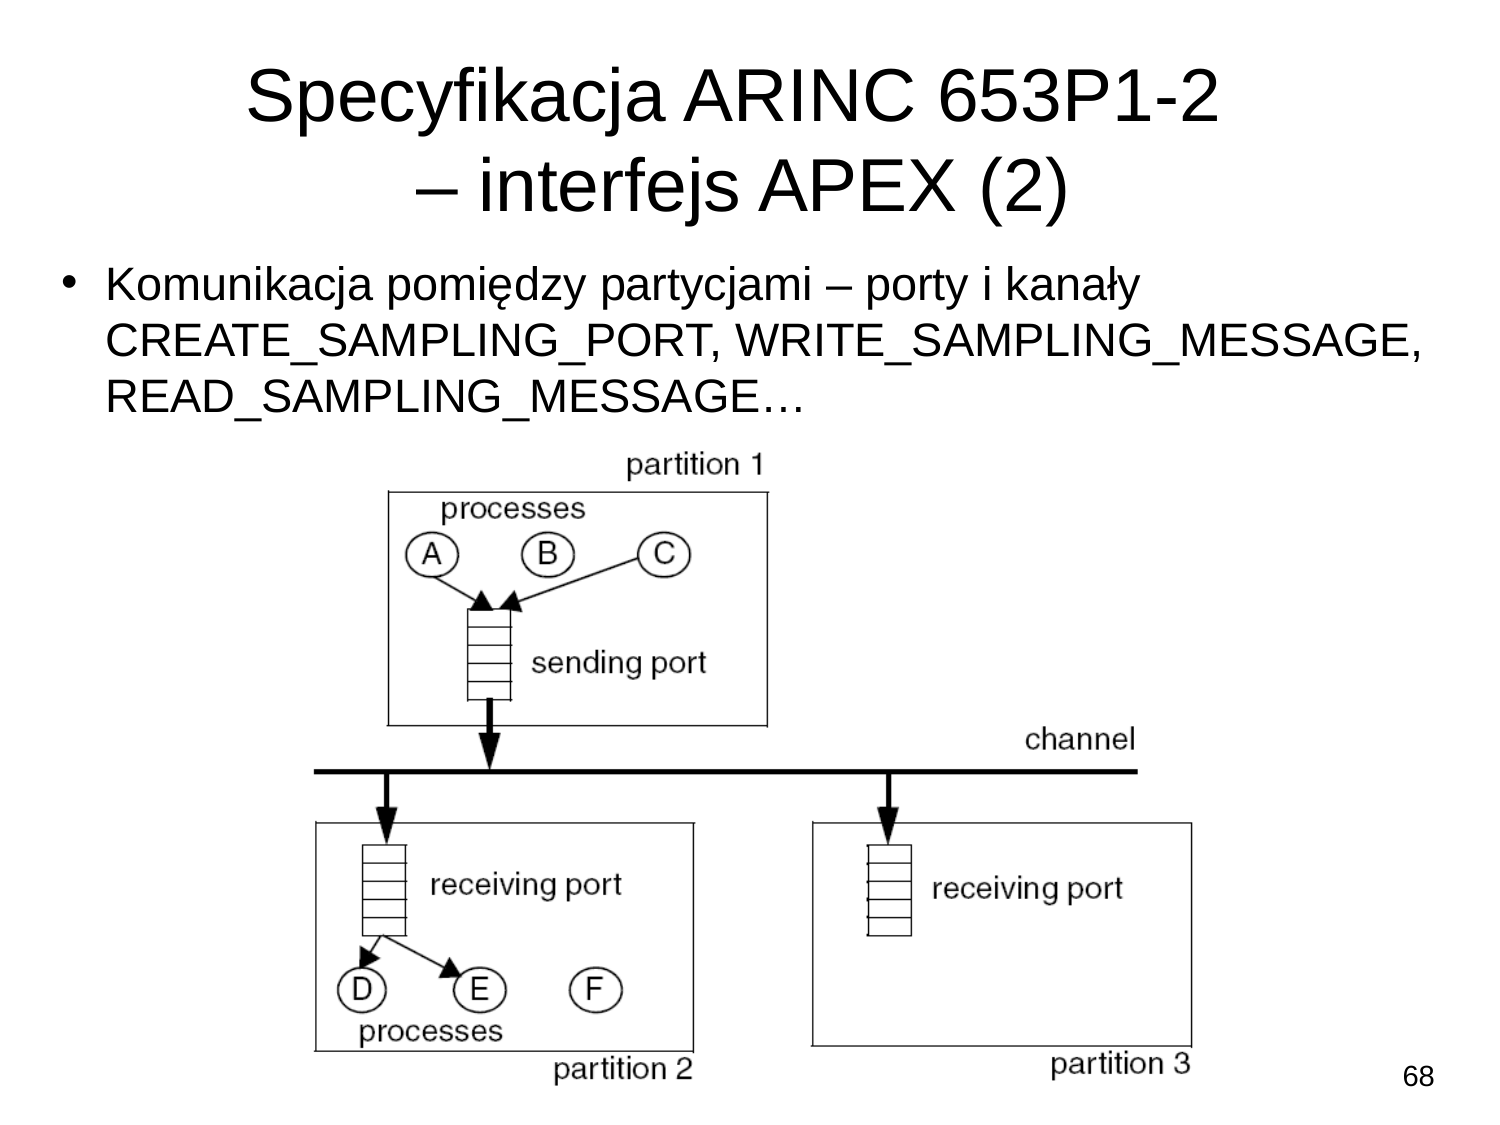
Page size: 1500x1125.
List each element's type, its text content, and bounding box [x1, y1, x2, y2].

picture [257, 445, 1230, 1100]
list Komunikacja pomiędzy partycjami – porty i kanały CREATE_SAMPLING_PORT, WRITE_SAMPLING_MESSAGE, READ_SAMPLING_MESSAGE… [46, 246, 1465, 446]
slide_number 68 [1312, 1050, 1450, 1100]
title Specyfikacja ARINC 653P1-2 – interfejs APEX (2) [106, 42, 1382, 231]
